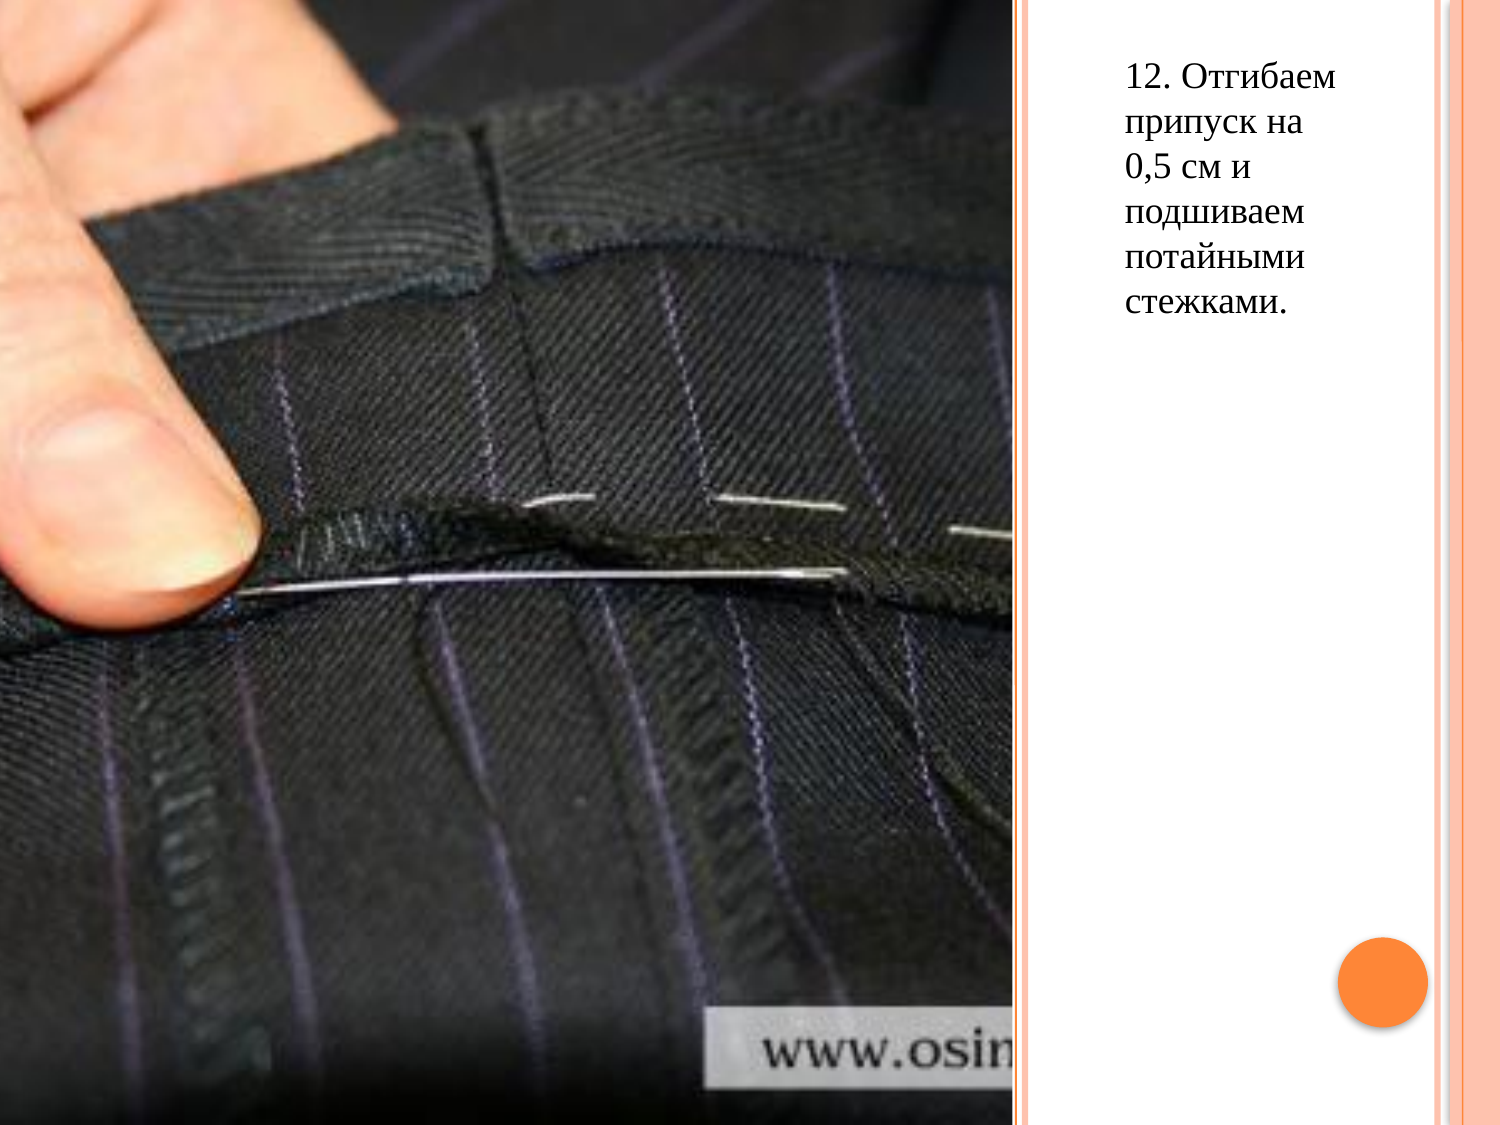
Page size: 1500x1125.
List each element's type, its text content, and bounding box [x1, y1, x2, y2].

picture [0, 0, 1013, 1125]
list 12. Отгибаем припуск на 0,5 см и подшиваем потайными стежками. [1109, 43, 1360, 857]
